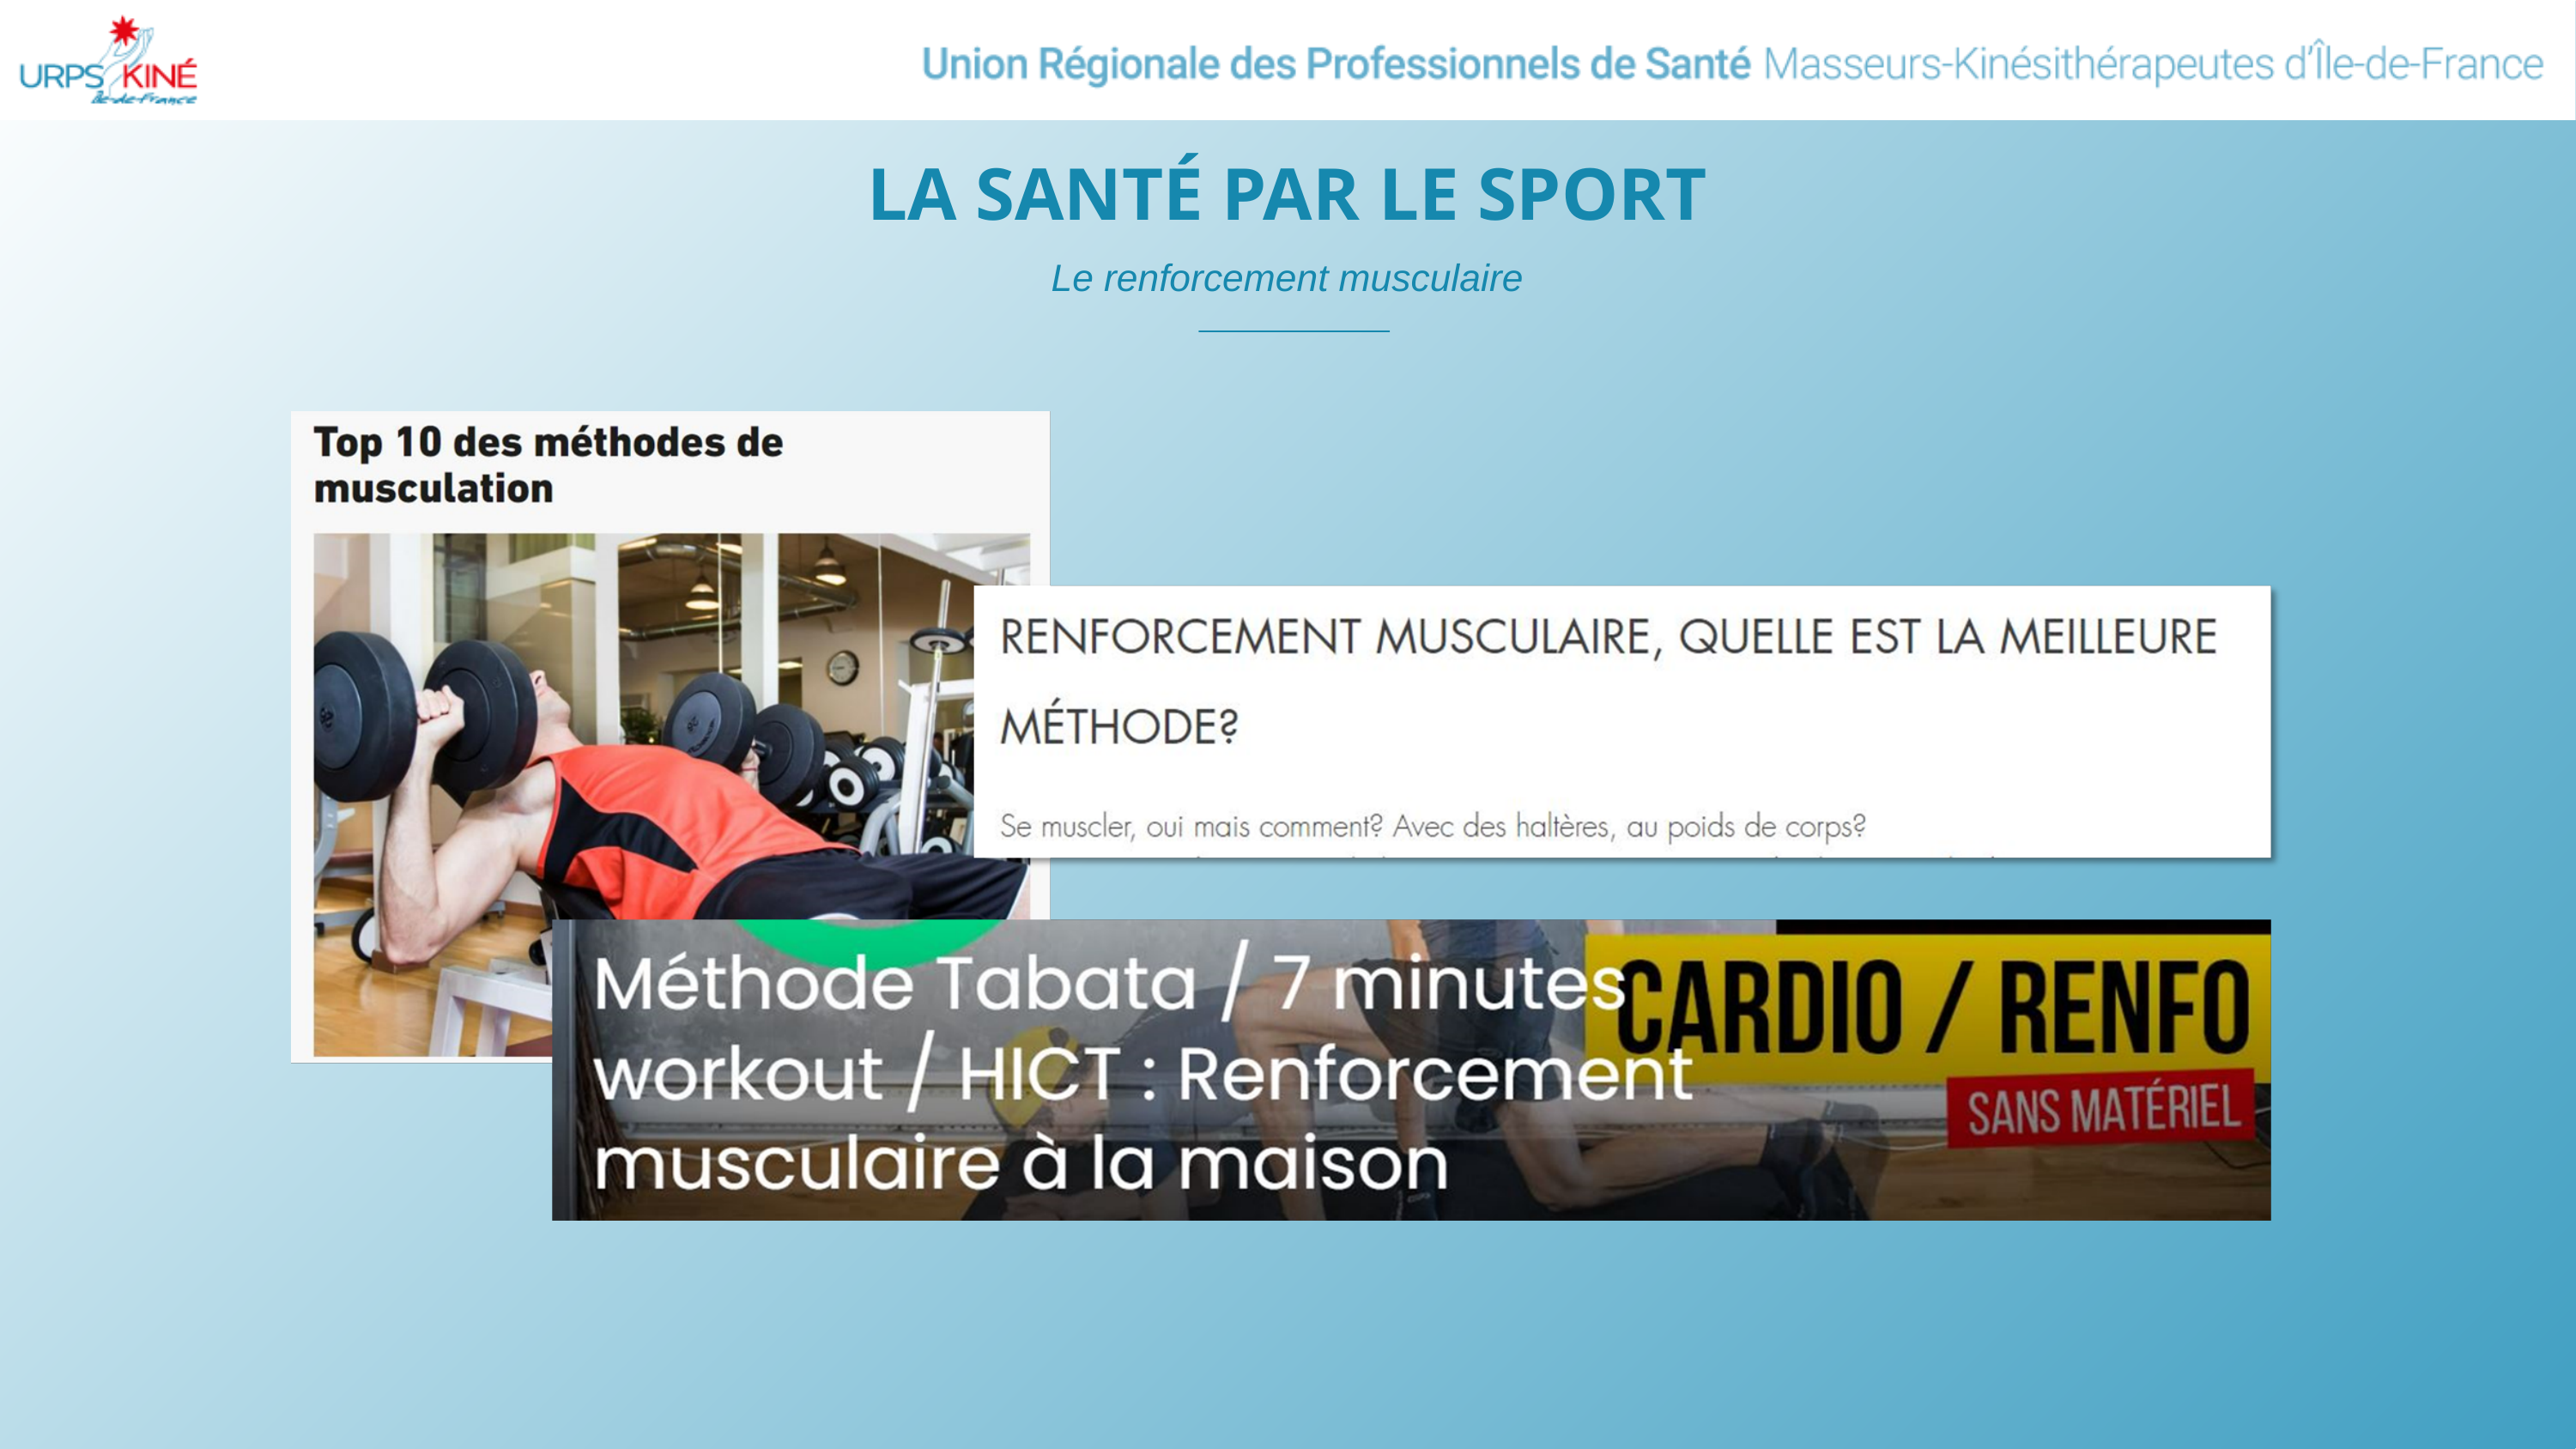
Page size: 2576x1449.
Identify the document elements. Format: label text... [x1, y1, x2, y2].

text_box Le renforcement musculaire [142, 246, 2433, 306]
picture [0, 0, 2576, 121]
picture [290, 411, 2285, 1221]
